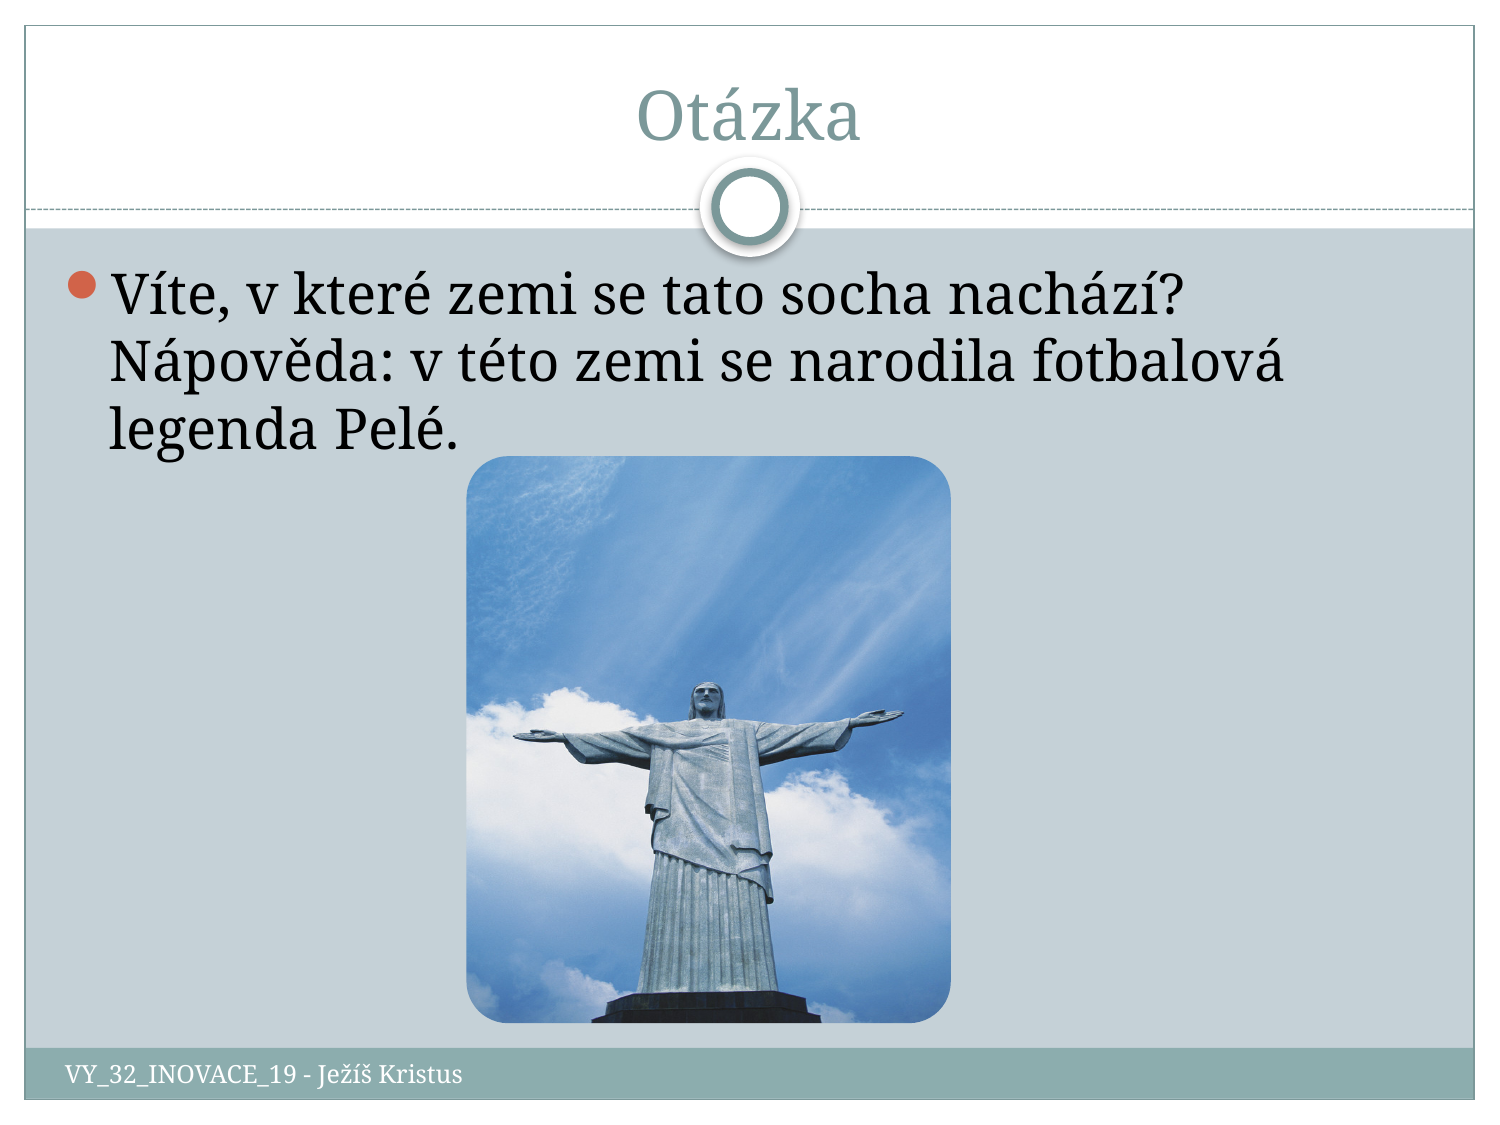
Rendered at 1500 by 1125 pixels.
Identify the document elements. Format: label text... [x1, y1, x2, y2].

footer VY_32_INOVACE_19 - Ježíš Kristus [50, 1051, 638, 1112]
picture [466, 455, 951, 1024]
title Otázka [49, 37, 1450, 162]
list Víte, v které zemi se tato socha nachází? Nápověda: v této zemi se narodila fotbalová legenda Pelé. [49, 250, 1445, 1001]
